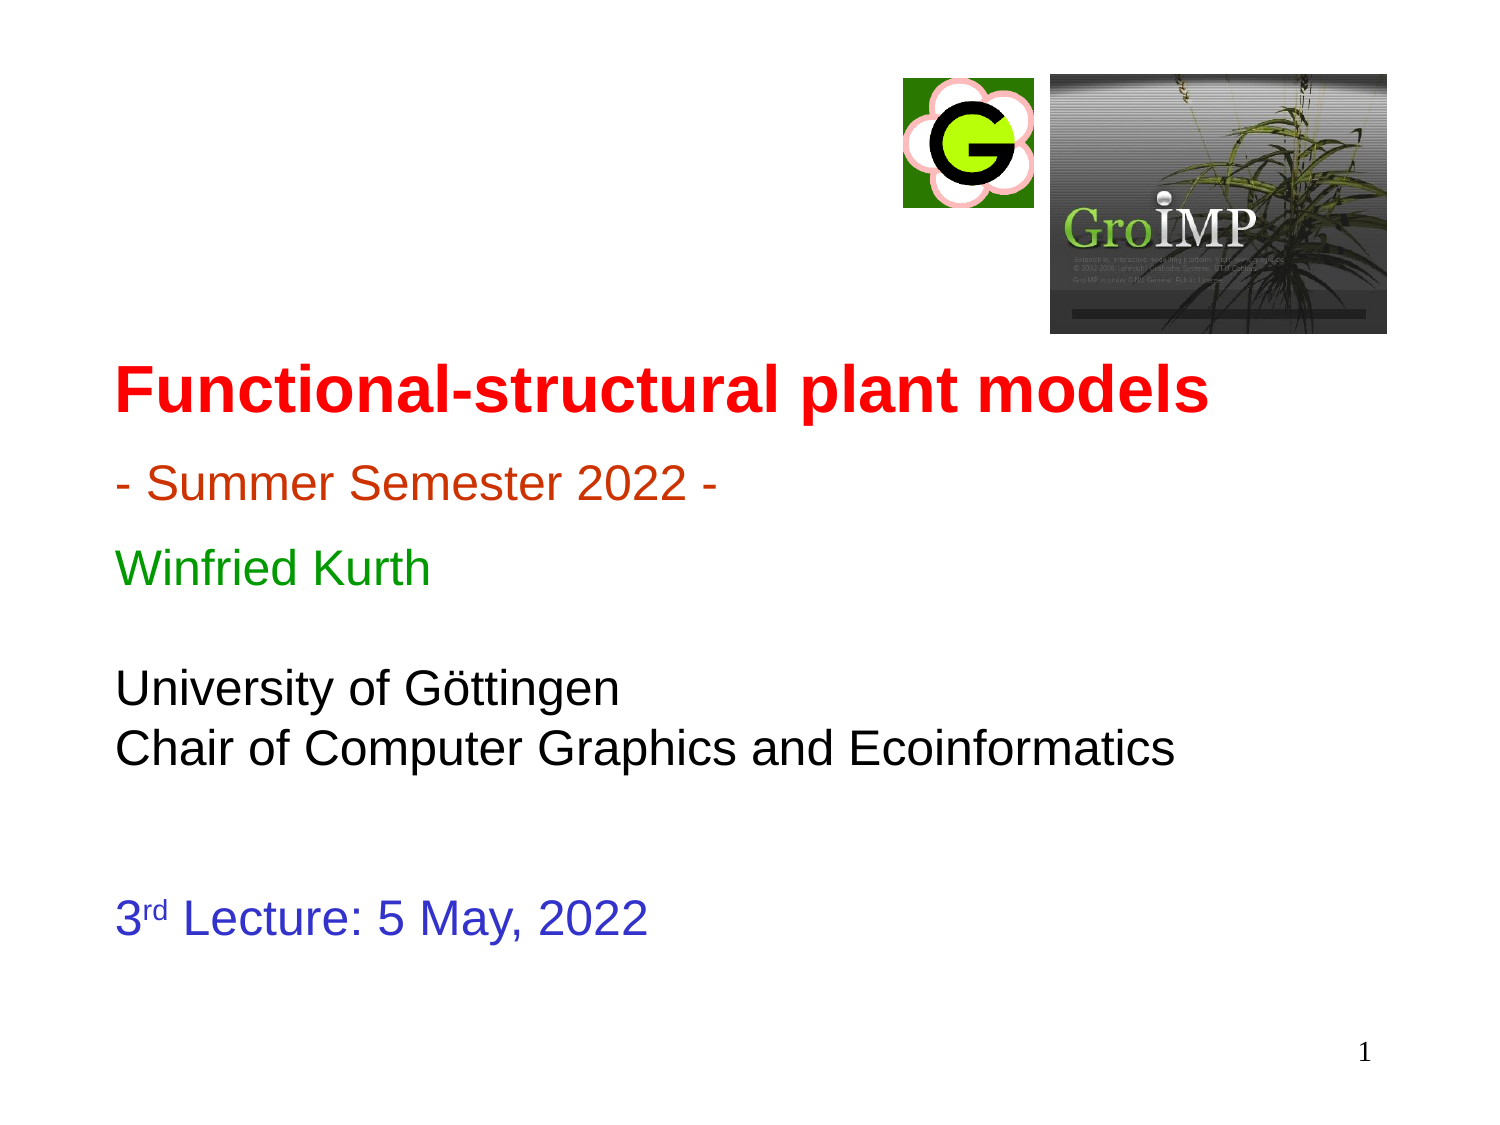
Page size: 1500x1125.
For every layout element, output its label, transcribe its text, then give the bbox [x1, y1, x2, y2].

slide_number 1 [1074, 1025, 1388, 1100]
picture [1049, 74, 1387, 334]
picture [903, 78, 1034, 208]
text_box Functional-structural plant models - Summer Semester 2022 - Winfried Kurth University of Göttingen Chair of Computer Graphics and Ecoinformatics 3rd Lecture: 5 May, 2022 [100, 338, 1426, 953]
